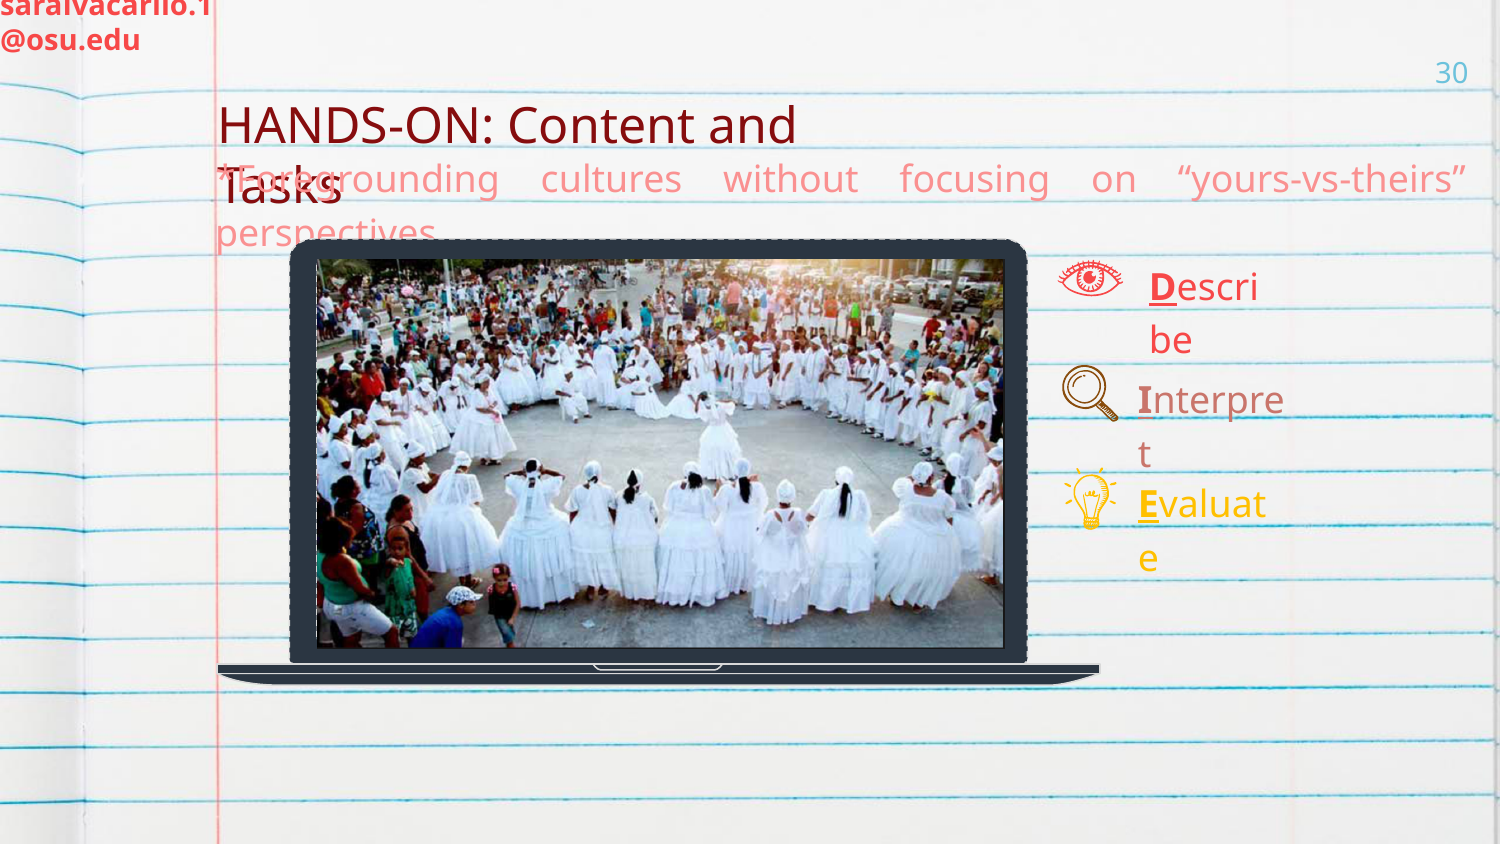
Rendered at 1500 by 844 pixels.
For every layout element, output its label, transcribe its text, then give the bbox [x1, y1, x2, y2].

text_box saraivacarilo.1@osu.edu [0, 18, 219, 57]
text_box Evaluate [1123, 483, 1282, 587]
text_box HANDS-ON: Content and Tasks [217, 93, 802, 139]
text_box *Foregrounding cultures without focusing on “yours-vs-theirs” perspectives [200, 139, 1482, 262]
text_box [1104, 263, 1124, 295]
slide_number 30 [1378, 41, 1469, 107]
text_box [1104, 402, 1119, 422]
text_box Interpret [1123, 359, 1306, 483]
text_box Describe [1134, 246, 1288, 359]
picture [0, 0, 1500, 844]
text_box [1104, 479, 1109, 506]
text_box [216, 238, 1101, 686]
